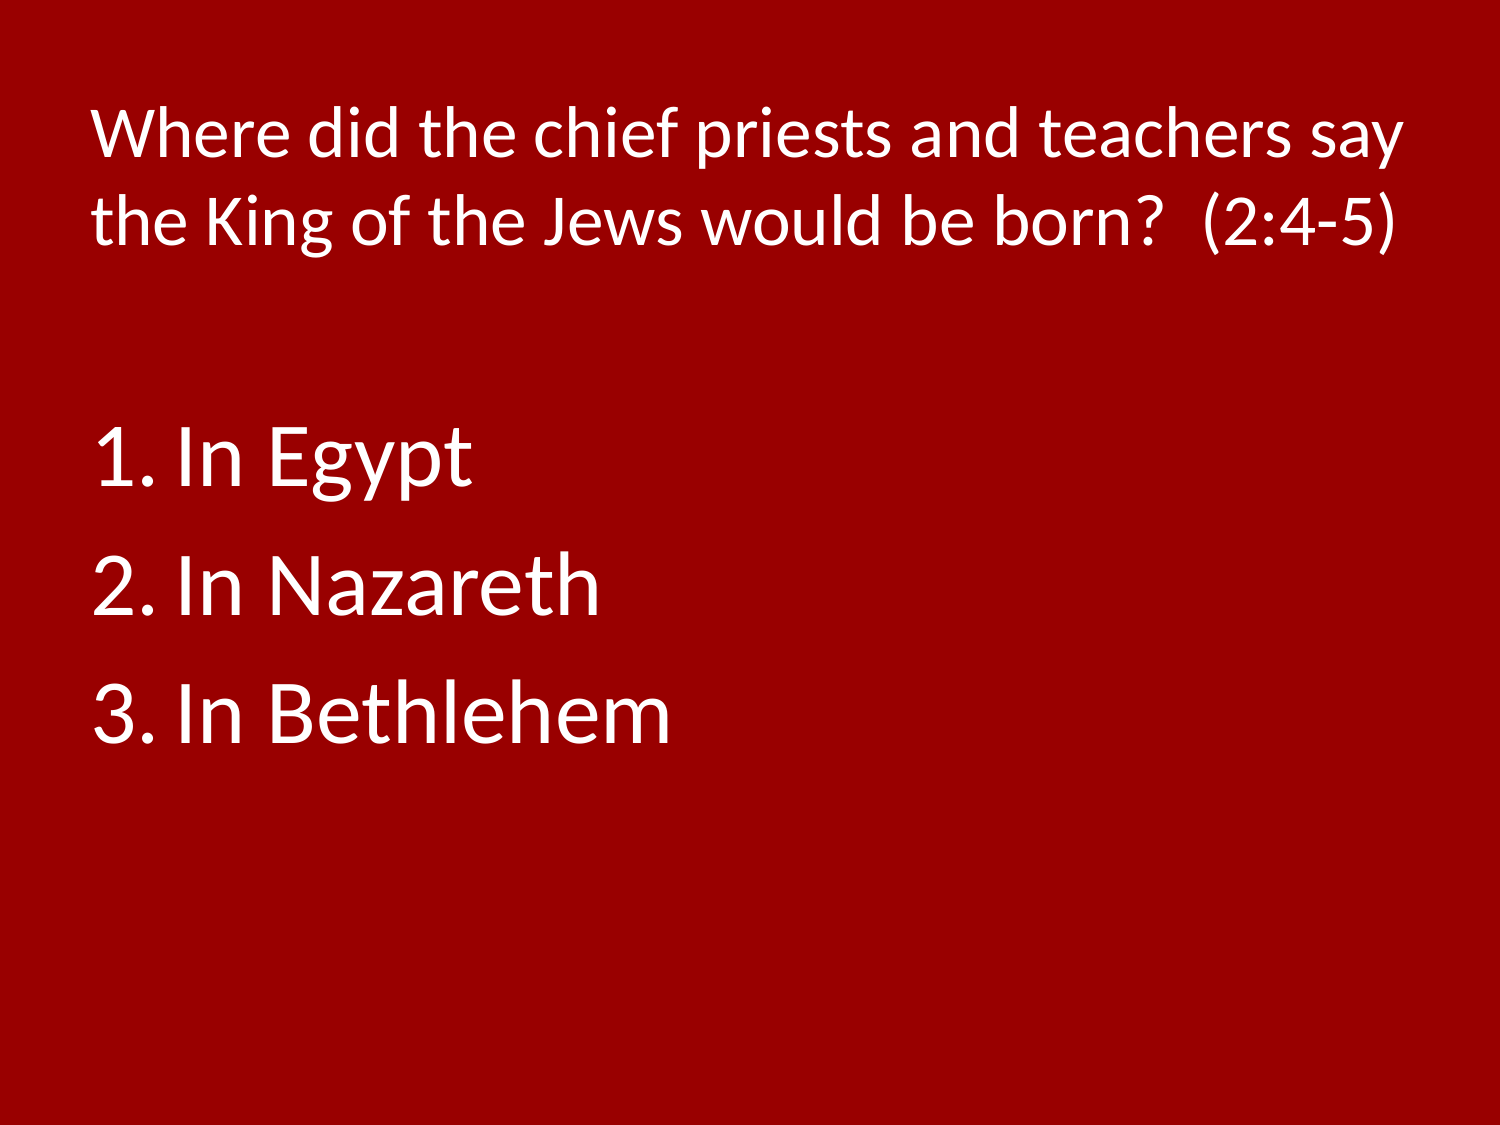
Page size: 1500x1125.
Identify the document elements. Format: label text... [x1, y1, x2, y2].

list In Egypt In Nazareth In Bethlehem [75, 387, 1425, 1005]
title Where did the chief priests and teachers say the King of the Jews would be born? (2:4-5) [75, 45, 1425, 300]
